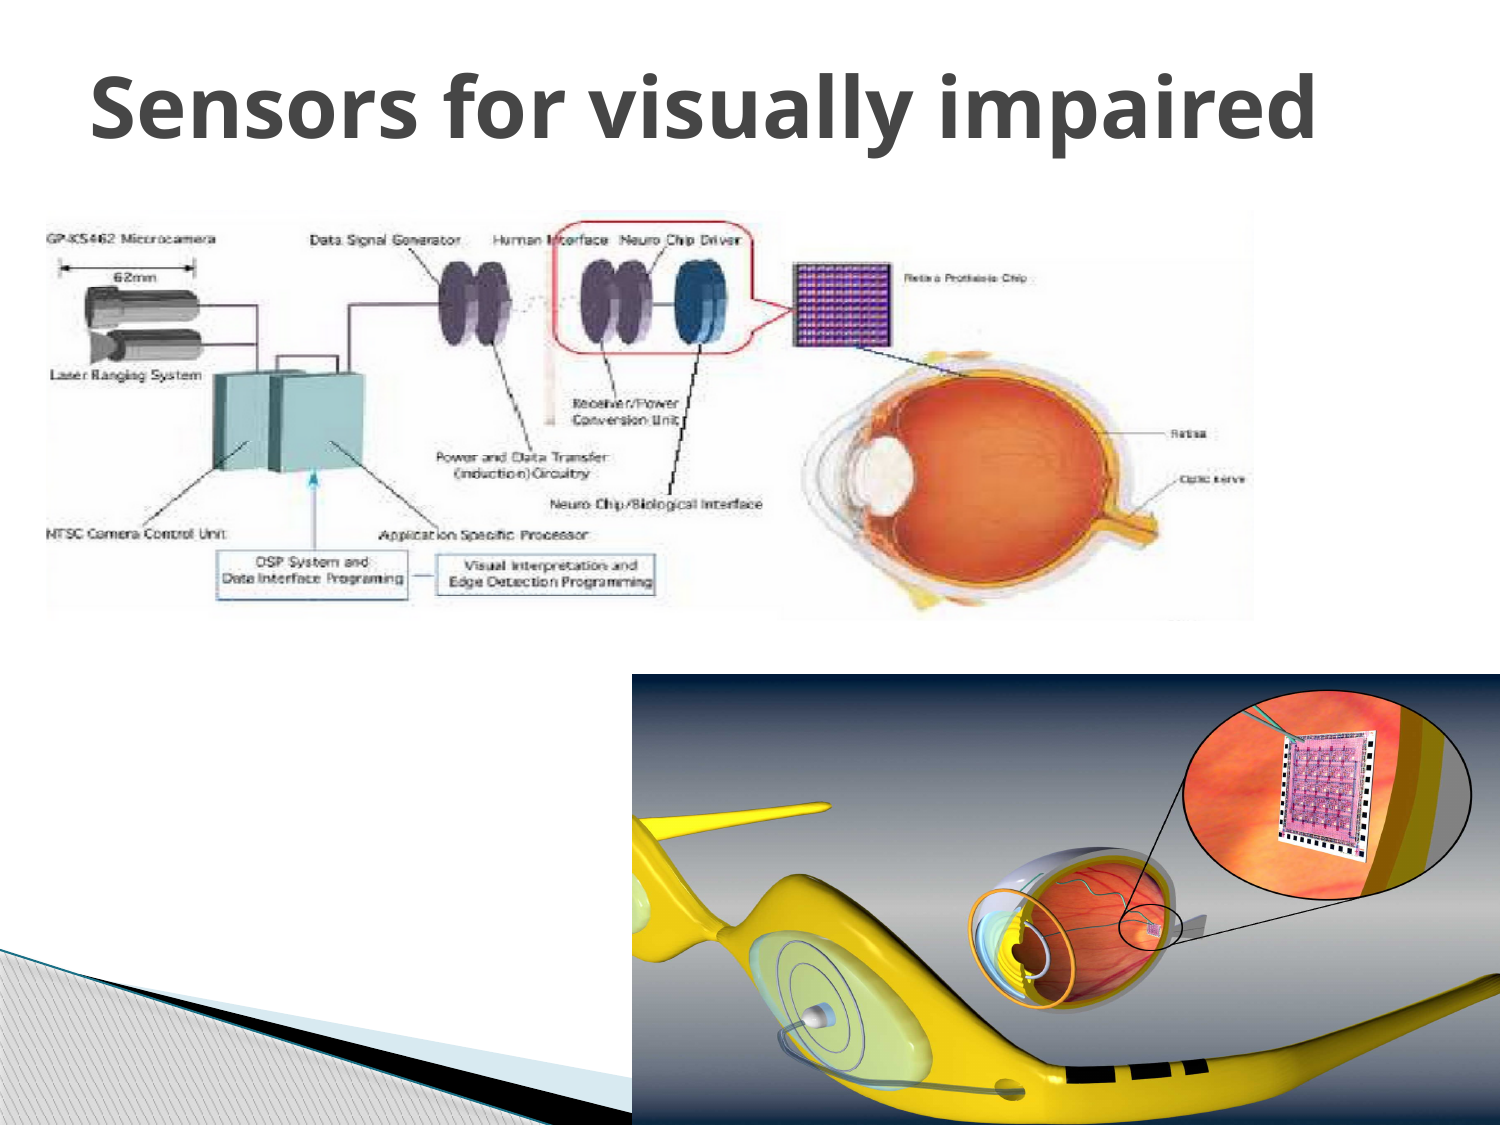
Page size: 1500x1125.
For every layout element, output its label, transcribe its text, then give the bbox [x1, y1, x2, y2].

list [632, 674, 1500, 1125]
title Sensors for visually impaired [75, 45, 1425, 164]
picture [46, 210, 1255, 622]
